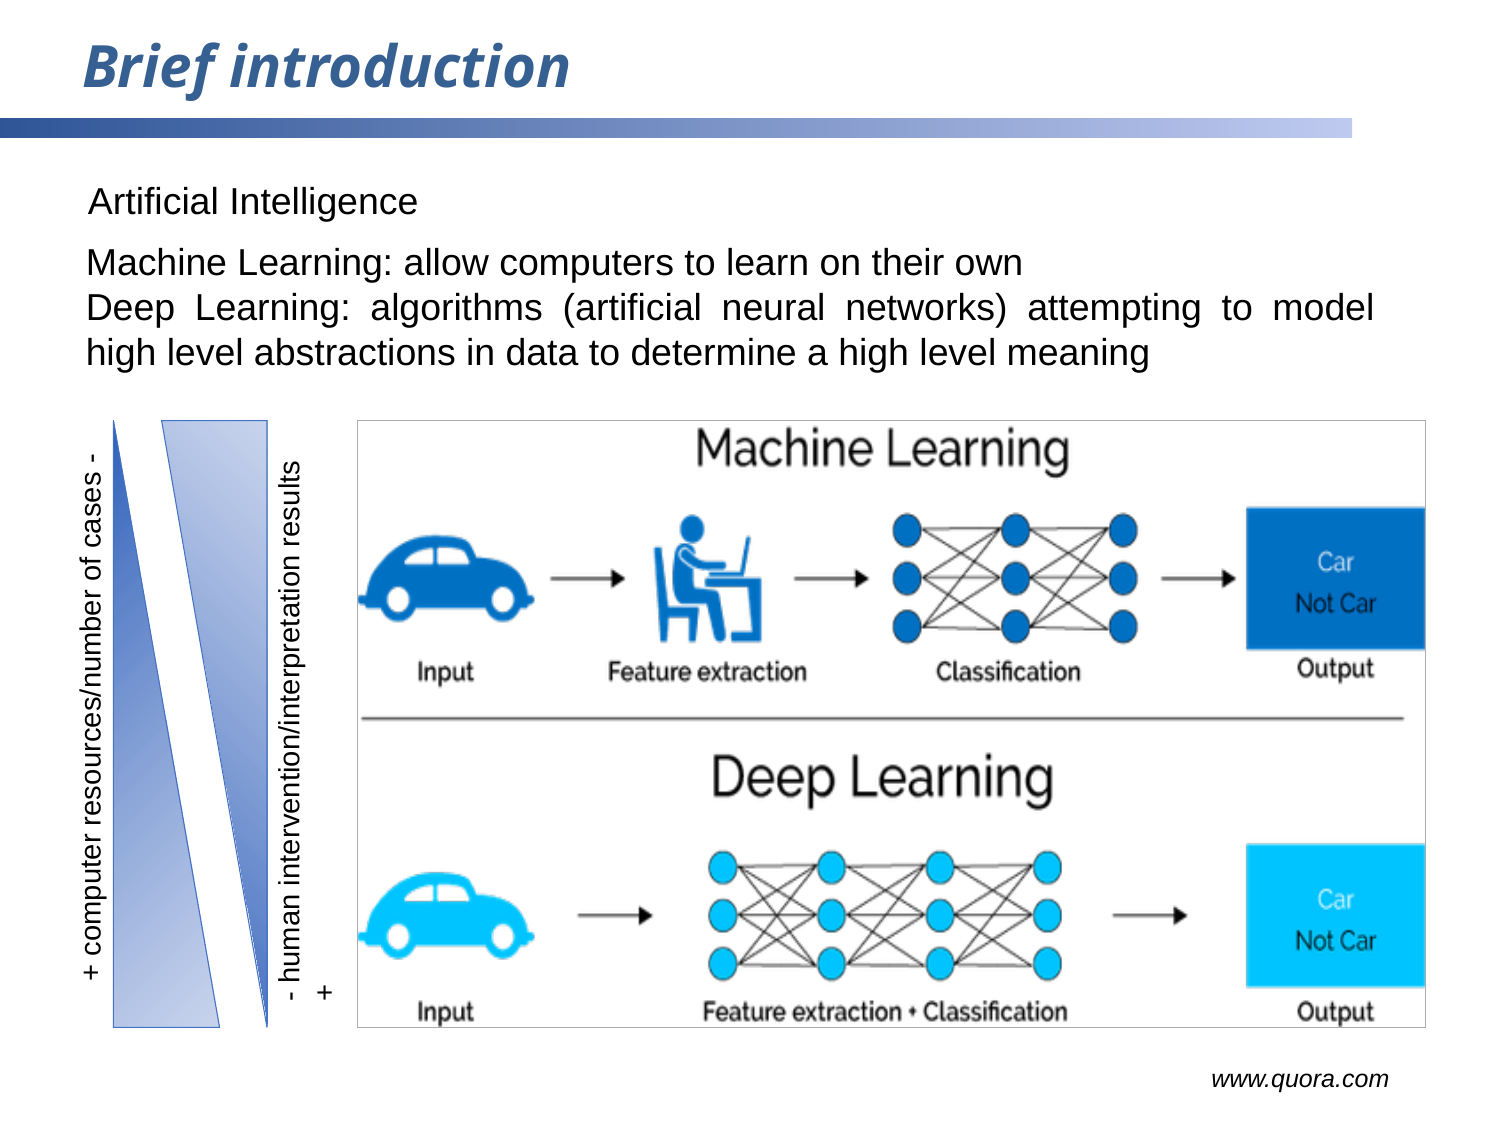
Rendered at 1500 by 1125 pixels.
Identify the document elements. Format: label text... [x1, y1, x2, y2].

text_box + computer resources/number of cases - [64, 315, 114, 997]
picture [1318, 889, 1354, 909]
picture [357, 420, 1425, 1028]
text_box Machine Learning: allow computers to learn on their own Deep Learning: algorithms (artificial neural networks) attempting to model high level abstractions in data to determine a high level meaning [70, 230, 1390, 381]
text_box [161, 420, 268, 1002]
text_box www.quora.com [1196, 1055, 1500, 1101]
text_box - human intervention/interpretation results + [262, 422, 348, 1017]
text_box [112, 420, 221, 1028]
text_box Brief introduction [74, 21, 1430, 107]
text_box Artificial Intelligence [73, 169, 1381, 229]
text_box [264, 1017, 268, 1028]
text_box [0, 118, 1353, 138]
